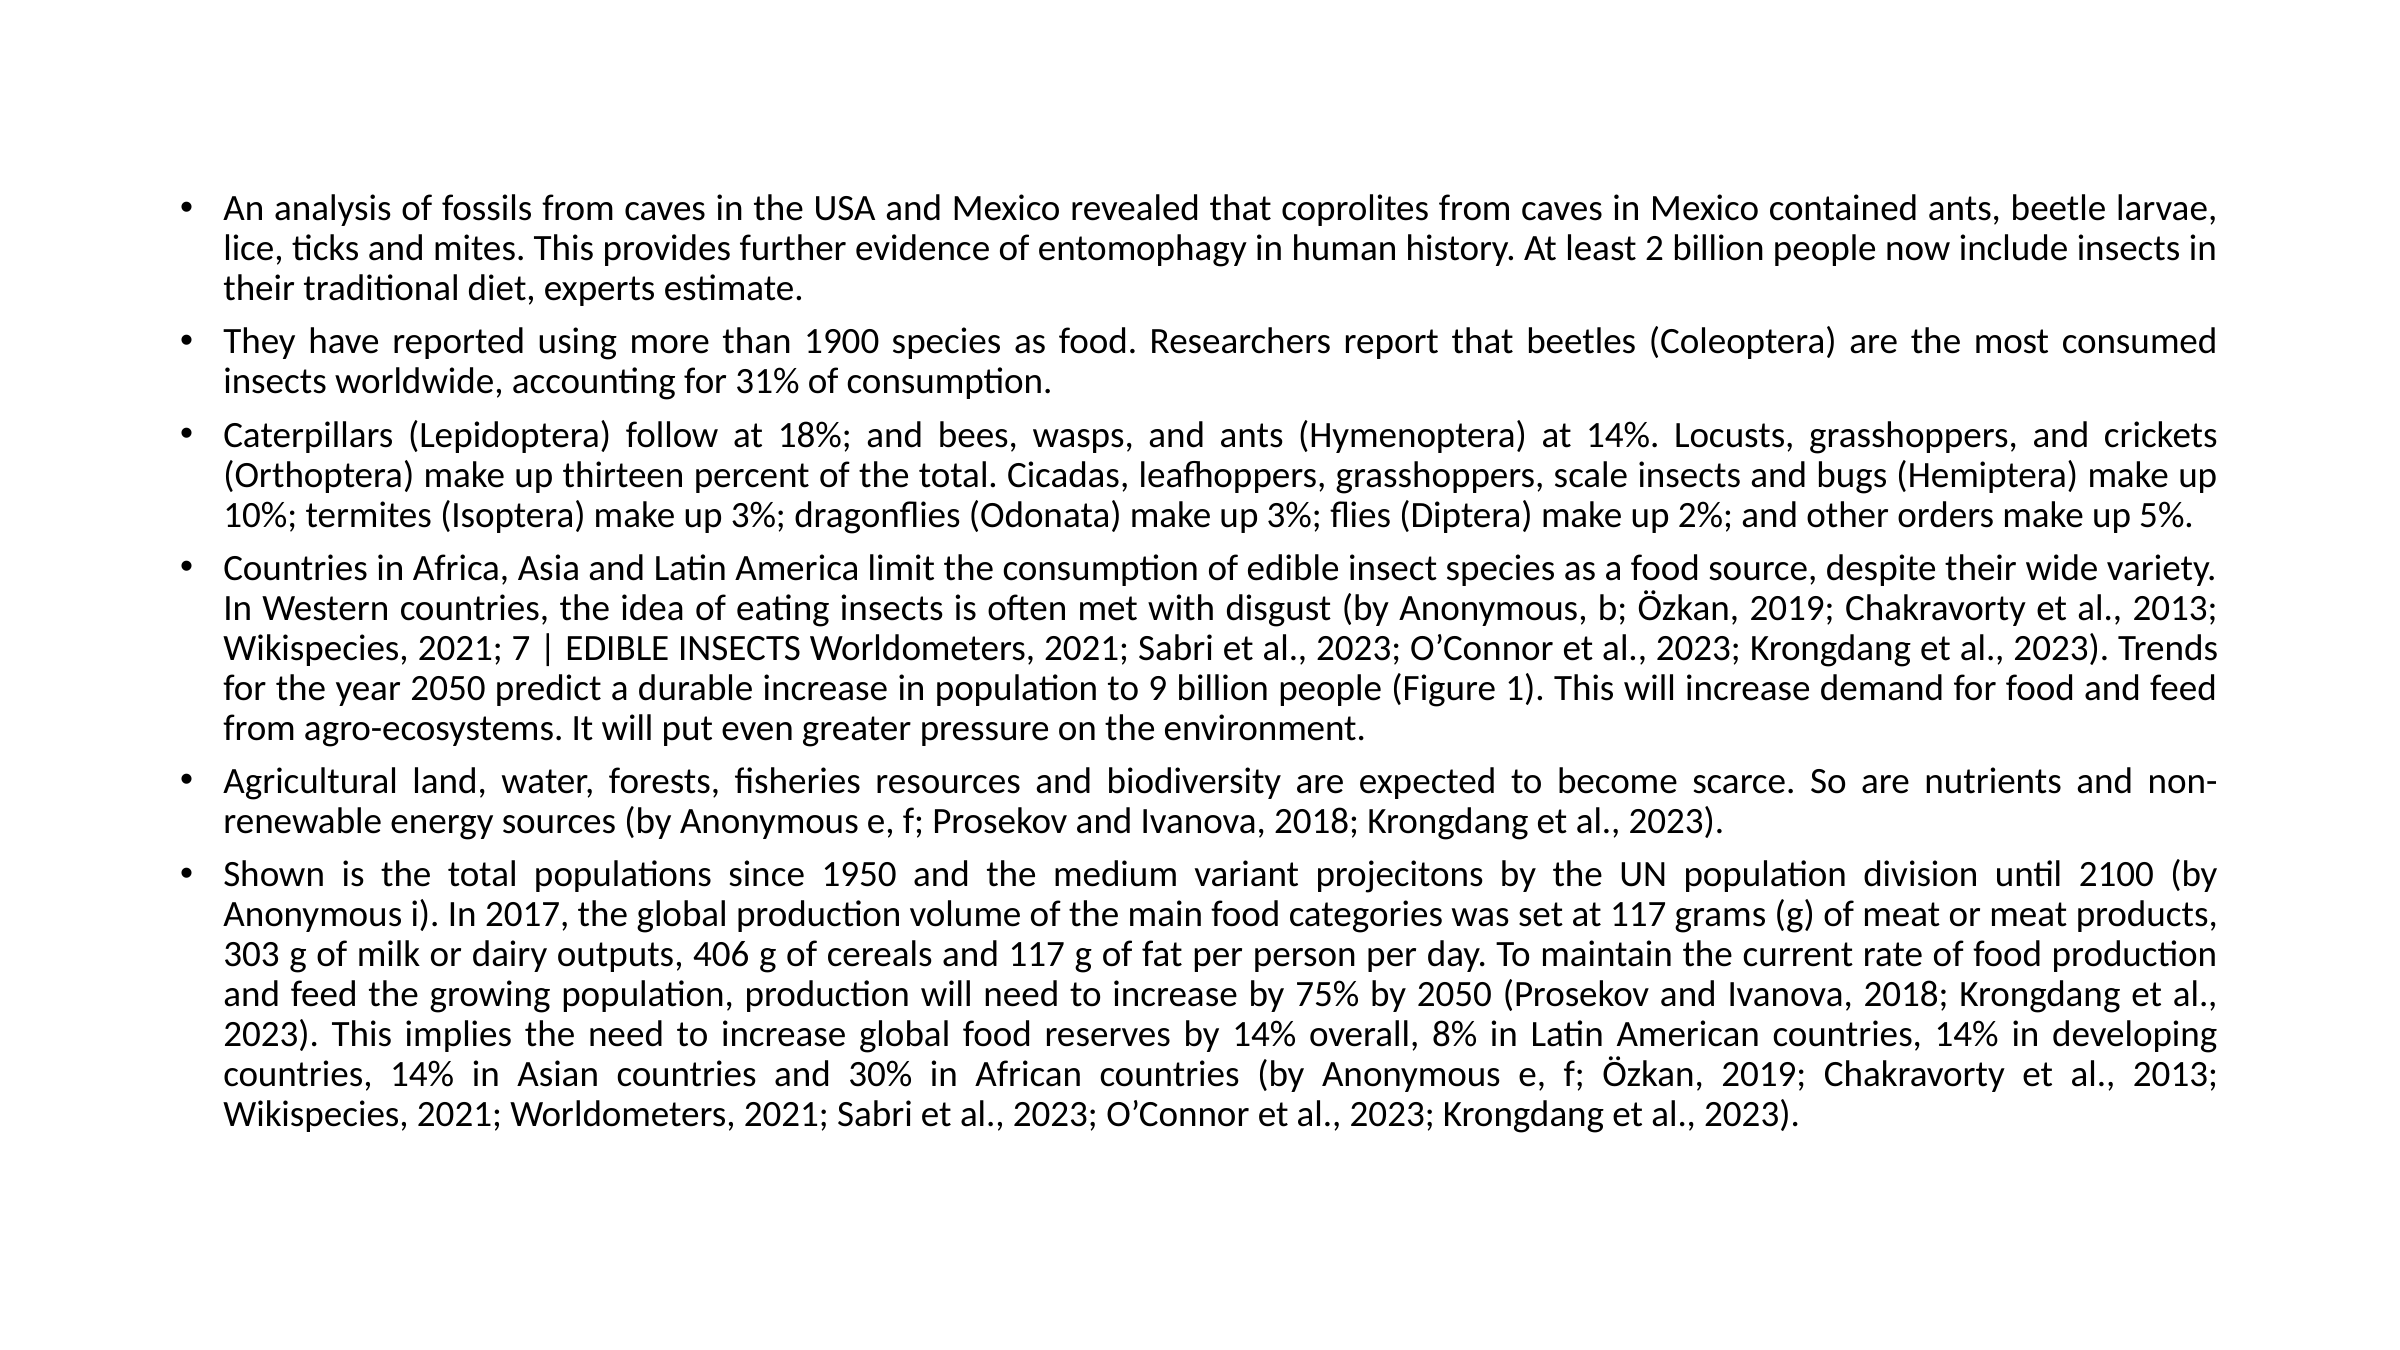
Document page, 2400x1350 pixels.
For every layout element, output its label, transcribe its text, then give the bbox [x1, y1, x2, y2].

list An analysis of fossils from caves in the USA and Mexico revealed that coprolites from caves in Mexico contained ants, beetle larvae, lice, ticks and mites. This provides further evidence of entomophagy in human history. At least 2 billion people now include insects in their traditional diet, experts estimate. They have reported using more than 1900 species as food. Researchers report that beetles (Coleoptera) are the most consumed insects worldwide, accounting for 31% of consumption. Caterpillars (Lepidoptera) follow at 18%; and bees, wasps, and ants (Hymenoptera) at 14%. Locusts, grasshoppers, and crickets (Orthoptera) make up thirteen percent of the total. Cicadas, leafhoppers, grasshoppers, scale insects and bugs (Hemiptera) make up 10%; termites (Isoptera) make up 3%; dragonflies (Odonata) make up 3%; flies (Diptera) make up 2%; and other orders make up 5%. Countries in Africa, Asia and Latin America limit the consumption of edible insect species as a food source, despite their wide variety. In Western countries, the idea of eating insects is often met with disgust (by Anonymous, b; Özkan, 2019; Chakravorty et al., 2013; Wikispecies, 2021; 7 | EDIBLE INSECTS Worldometers, 2021; Sabri et al., 2023; O’Connor et al., 2023; Krongdang et al., 2023). Trends for the year 2050 predict a durable increase in population to 9 billion people (Figure 1). This will increase demand for food and feed from agro-ecosystems. It will put even greater pressure on the environment. Agricultural land, water, forests, fisheries resources and biodiversity are expected to become scarce. So are nutrients and non-renewable energy sources (by Anonymous e, f; Prosekov and Ivanova, 2018; Krongdang et al., 2023). Shown is the total populations since 1950 and the medium variant projecitons by the UN population division until 2100 (by Anonymous i). In 2017, the global production volume of the main food categories was set at 117 grams (g) of meat or meat products, 303 g of milk or dairy outputs, 406 g of cereals and 117 g of fat per person per day. To maintain the current rate of food production and feed the growing population, production will need to increase by 75% by 2050 (Prosekov and Ivanova, 2018; Krongdang et al., 2023). This implies the need to increase global food reserves by 14% overall, 8% in Latin American countries, 14% in developing countries, 14% in Asian countries and 30% in African countries (by Anonymous e, f; Özkan, 2019; Chakravorty et al., 2013; Wikispecies, 2021; Worldometers, 2021; Sabri et al., 2023; O’Connor et al., 2023; Krongdang et al., 2023). [165, 181, 2235, 1216]
